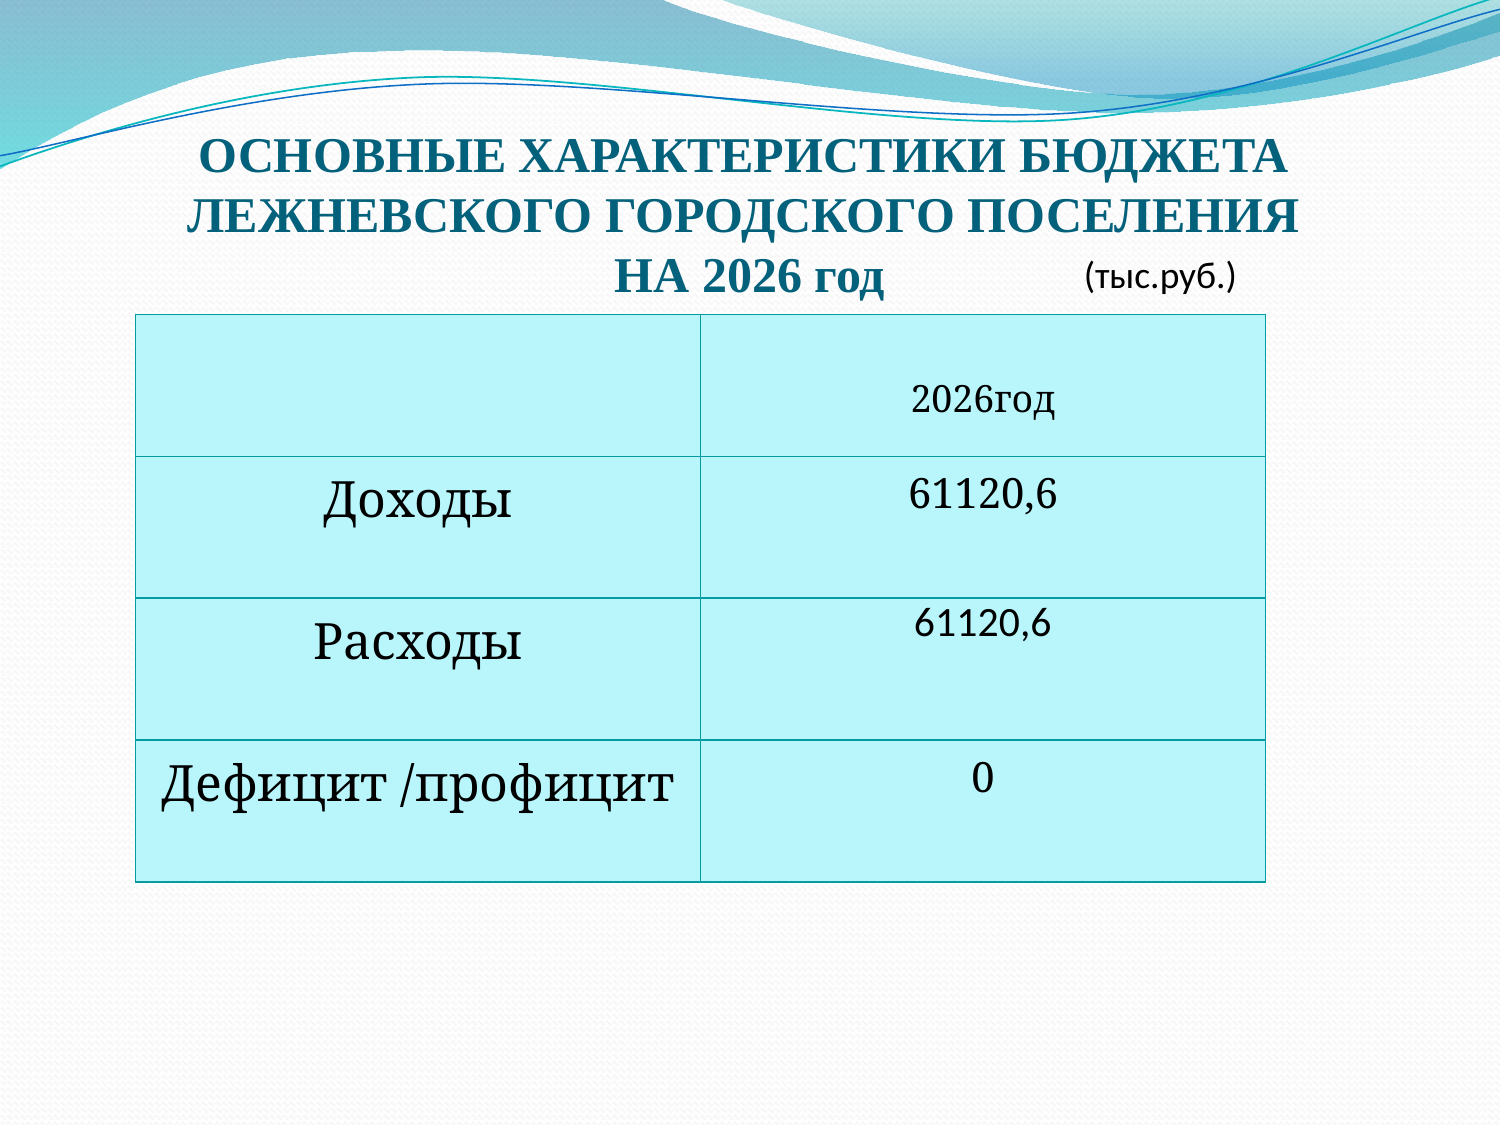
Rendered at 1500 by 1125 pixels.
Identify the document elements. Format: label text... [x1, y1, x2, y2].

table_cell Дефицит /профицит [136, 741, 700, 881]
table_cell Доходы [136, 457, 700, 597]
table_cell 61120,6 [701, 599, 1265, 739]
text_box (тыс.руб.) [1069, 243, 1341, 304]
title ОСНОВНЫЕ ХАРАКТЕРИСТИКИ БЮДЖЕТА ЛЕЖНЕВСКОГО ГОРОДСКОГО ПОСЕЛЕНИЯ НА 2026 год [75, 115, 1425, 303]
table_header [136, 315, 700, 456]
table_cell 61120,6 [701, 457, 1265, 597]
table_cell Расходы [136, 599, 700, 739]
table_header 2026год [701, 315, 1265, 456]
table_cell 0 [701, 741, 1265, 881]
